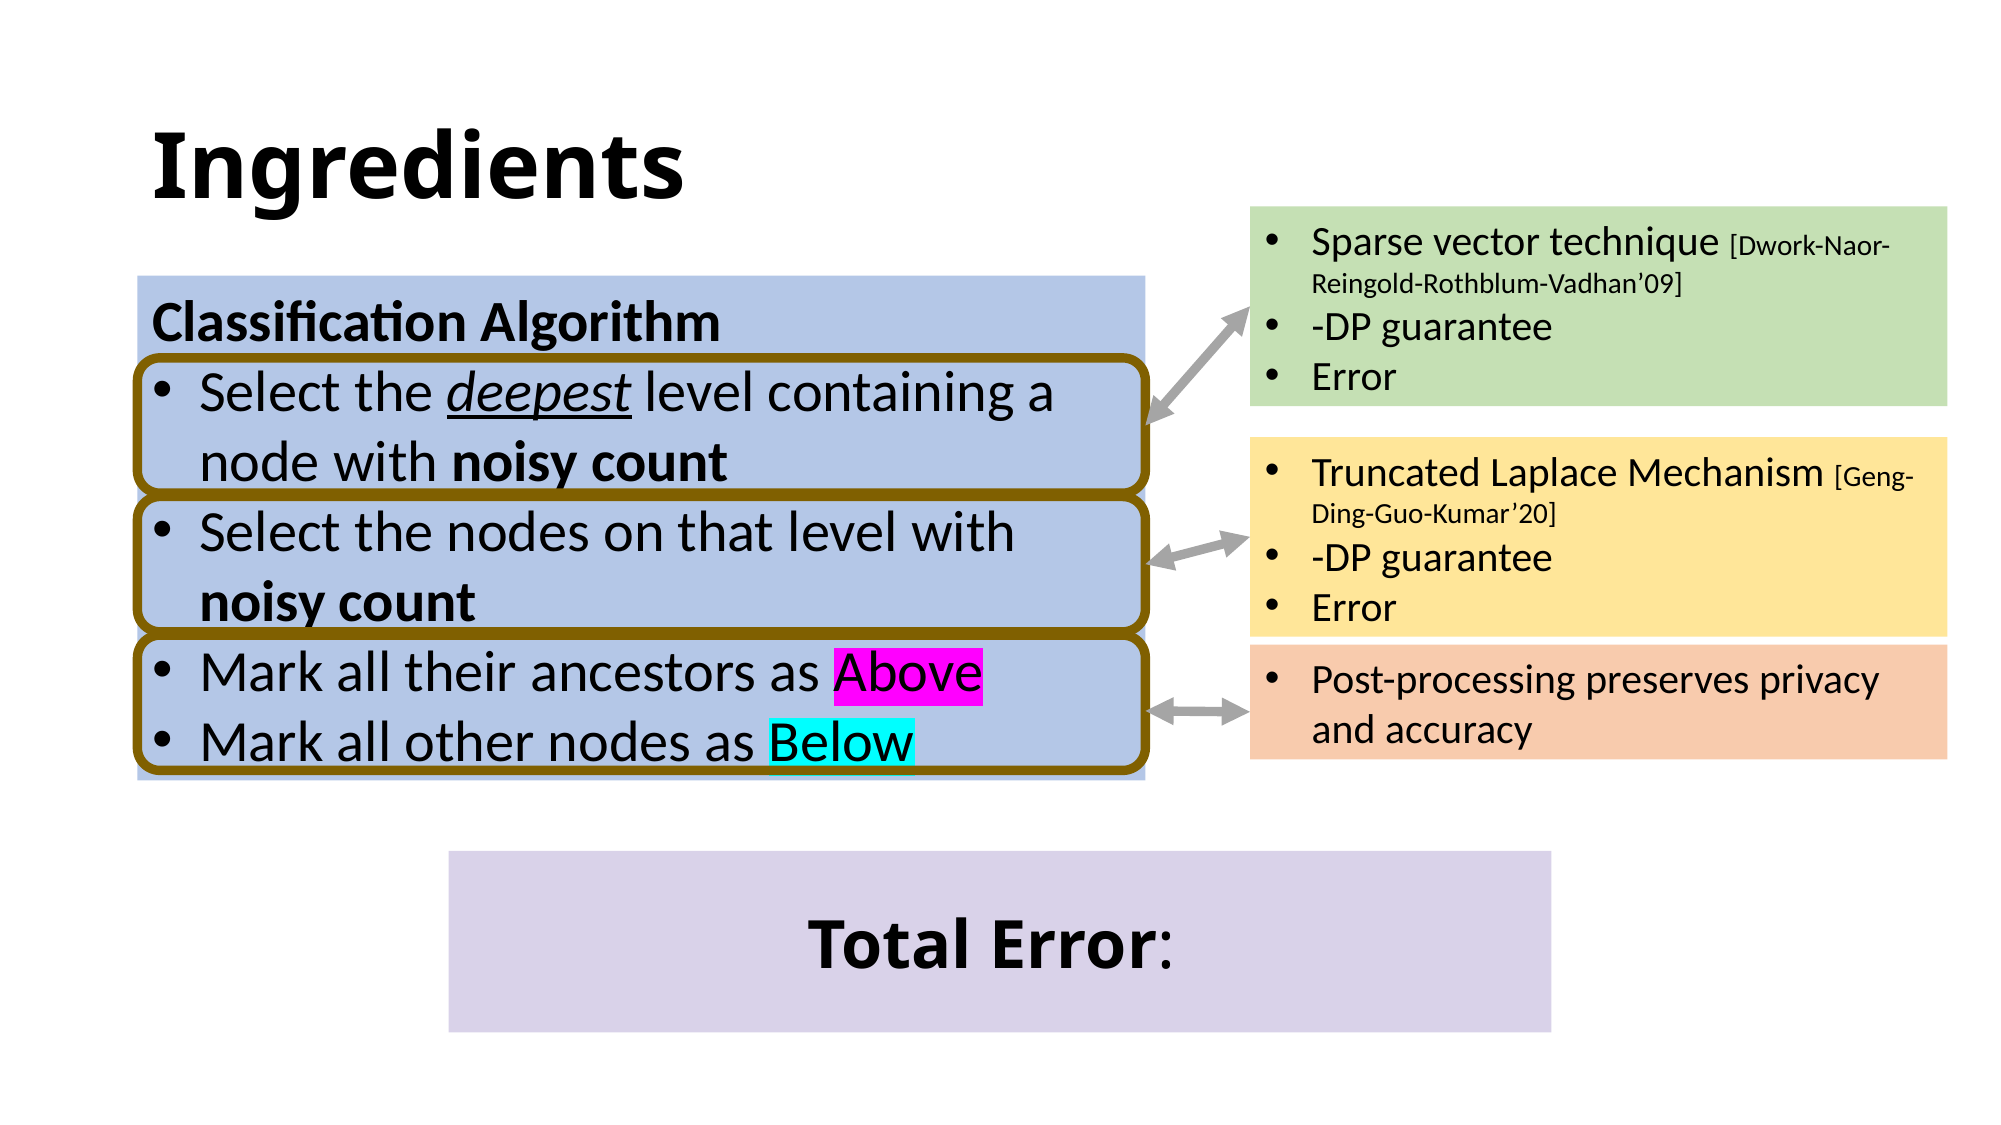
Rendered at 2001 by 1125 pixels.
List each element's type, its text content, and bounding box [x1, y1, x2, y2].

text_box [1145, 307, 1250, 426]
text_box [136, 356, 1147, 495]
title Ingredients [137, 59, 1863, 278]
text_box [136, 495, 1147, 633]
text_box Post-processing preserves privacy and accuracy [1250, 644, 1948, 760]
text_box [1145, 537, 1250, 565]
text_box [136, 634, 1147, 772]
